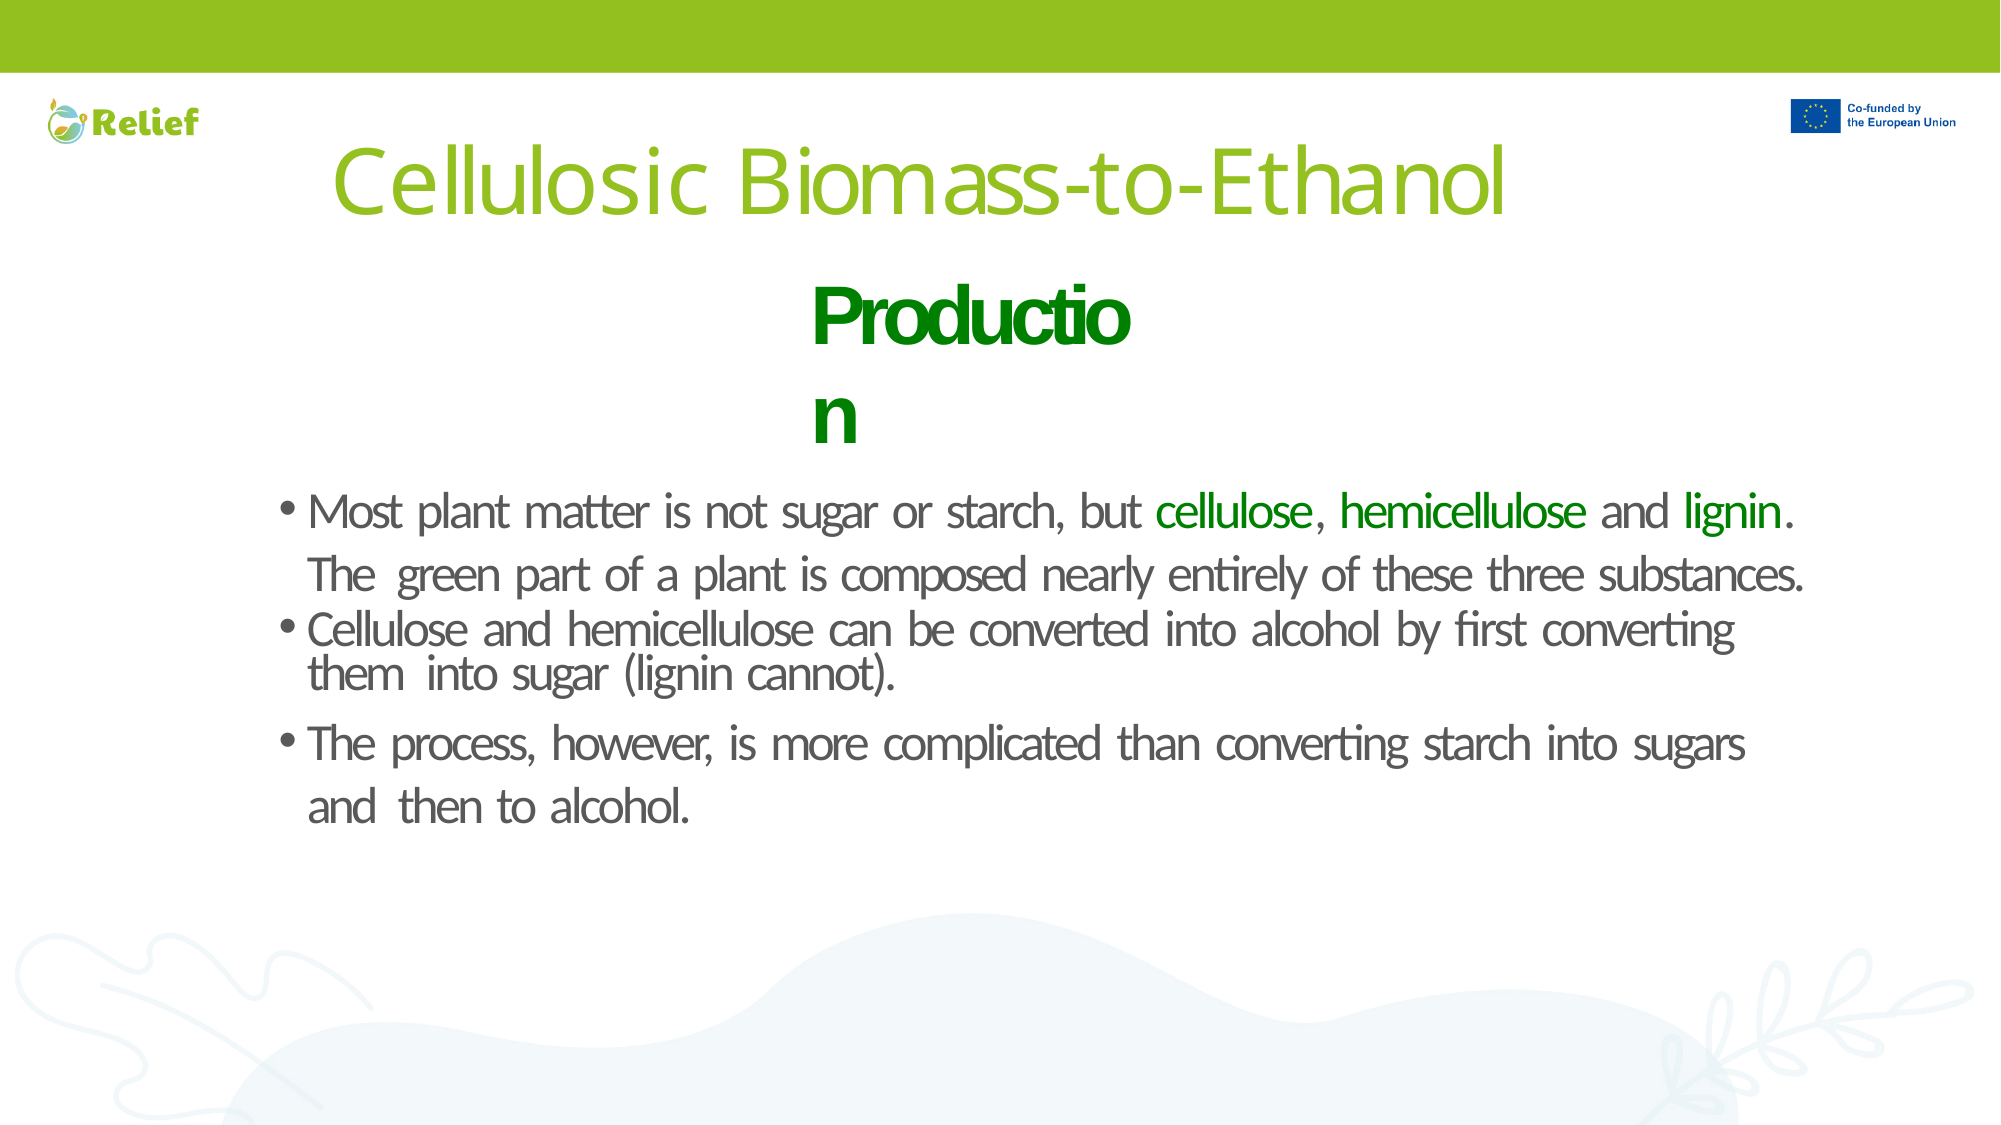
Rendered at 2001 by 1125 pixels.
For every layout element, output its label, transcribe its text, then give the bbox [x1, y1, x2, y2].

title Cellulosic Biomass-to-Ethanol [328, 81, 1895, 272]
list Most plant matter is not sugar or starch, but cellulose, hemicellulose and lignin. The green part of a plant is composed nearly entirely of these three substances. Cellulose and hemicellulose can be converted into alcohol by first converting them into sugar (lignin cannot). The process, however, is more complicated than converting starch into sugars and then to alcohol. [249, 387, 1816, 1115]
picture [0, 0, 2001, 1125]
text_box Production [808, 259, 1173, 461]
